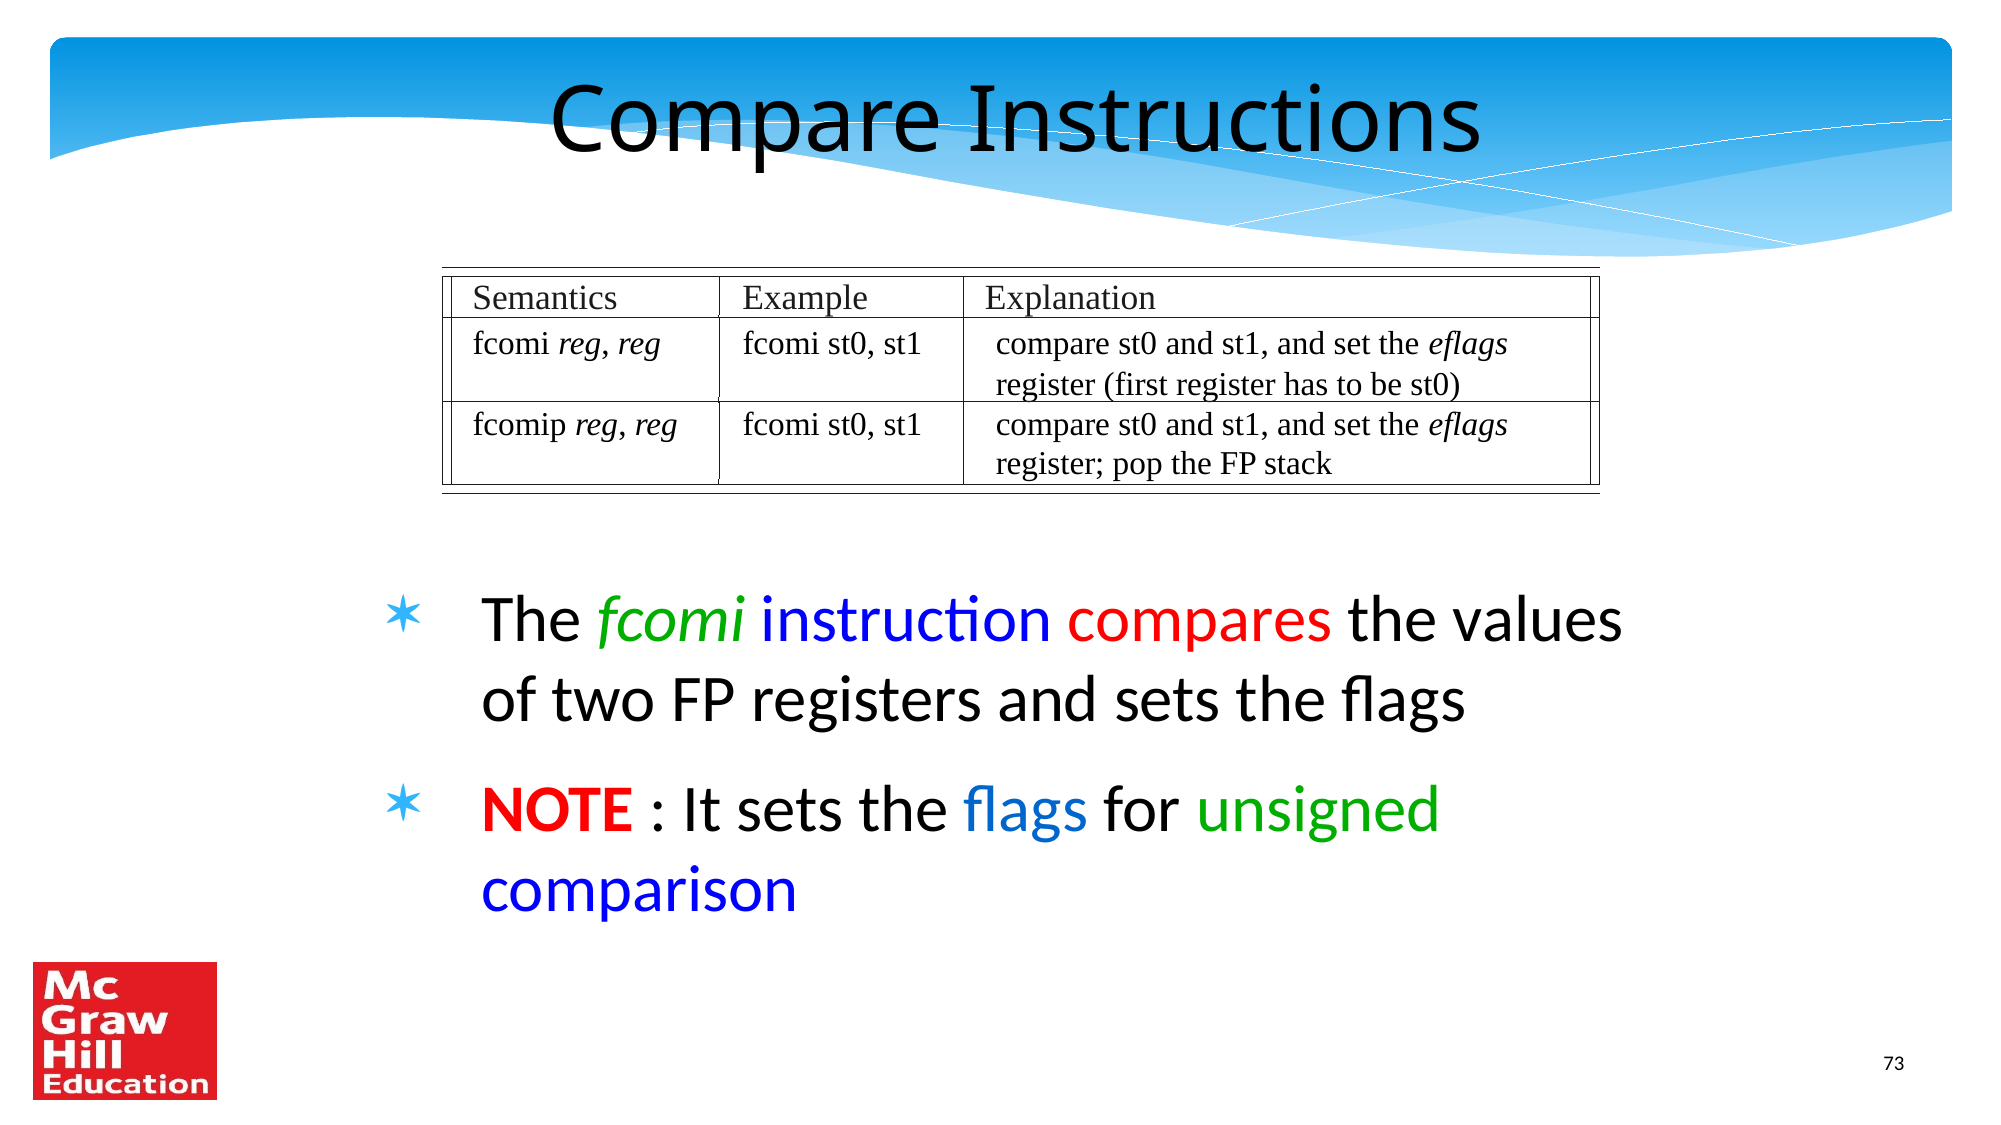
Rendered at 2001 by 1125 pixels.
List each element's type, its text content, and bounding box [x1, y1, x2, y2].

title Compare Instructions [408, 37, 1625, 192]
picture [33, 962, 217, 1100]
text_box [437, 262, 1606, 500]
list The fcomi instruction compares the values of two FP registers and sets the flags NOTE : It sets the flags for unsigned comparison [387, 575, 1679, 997]
